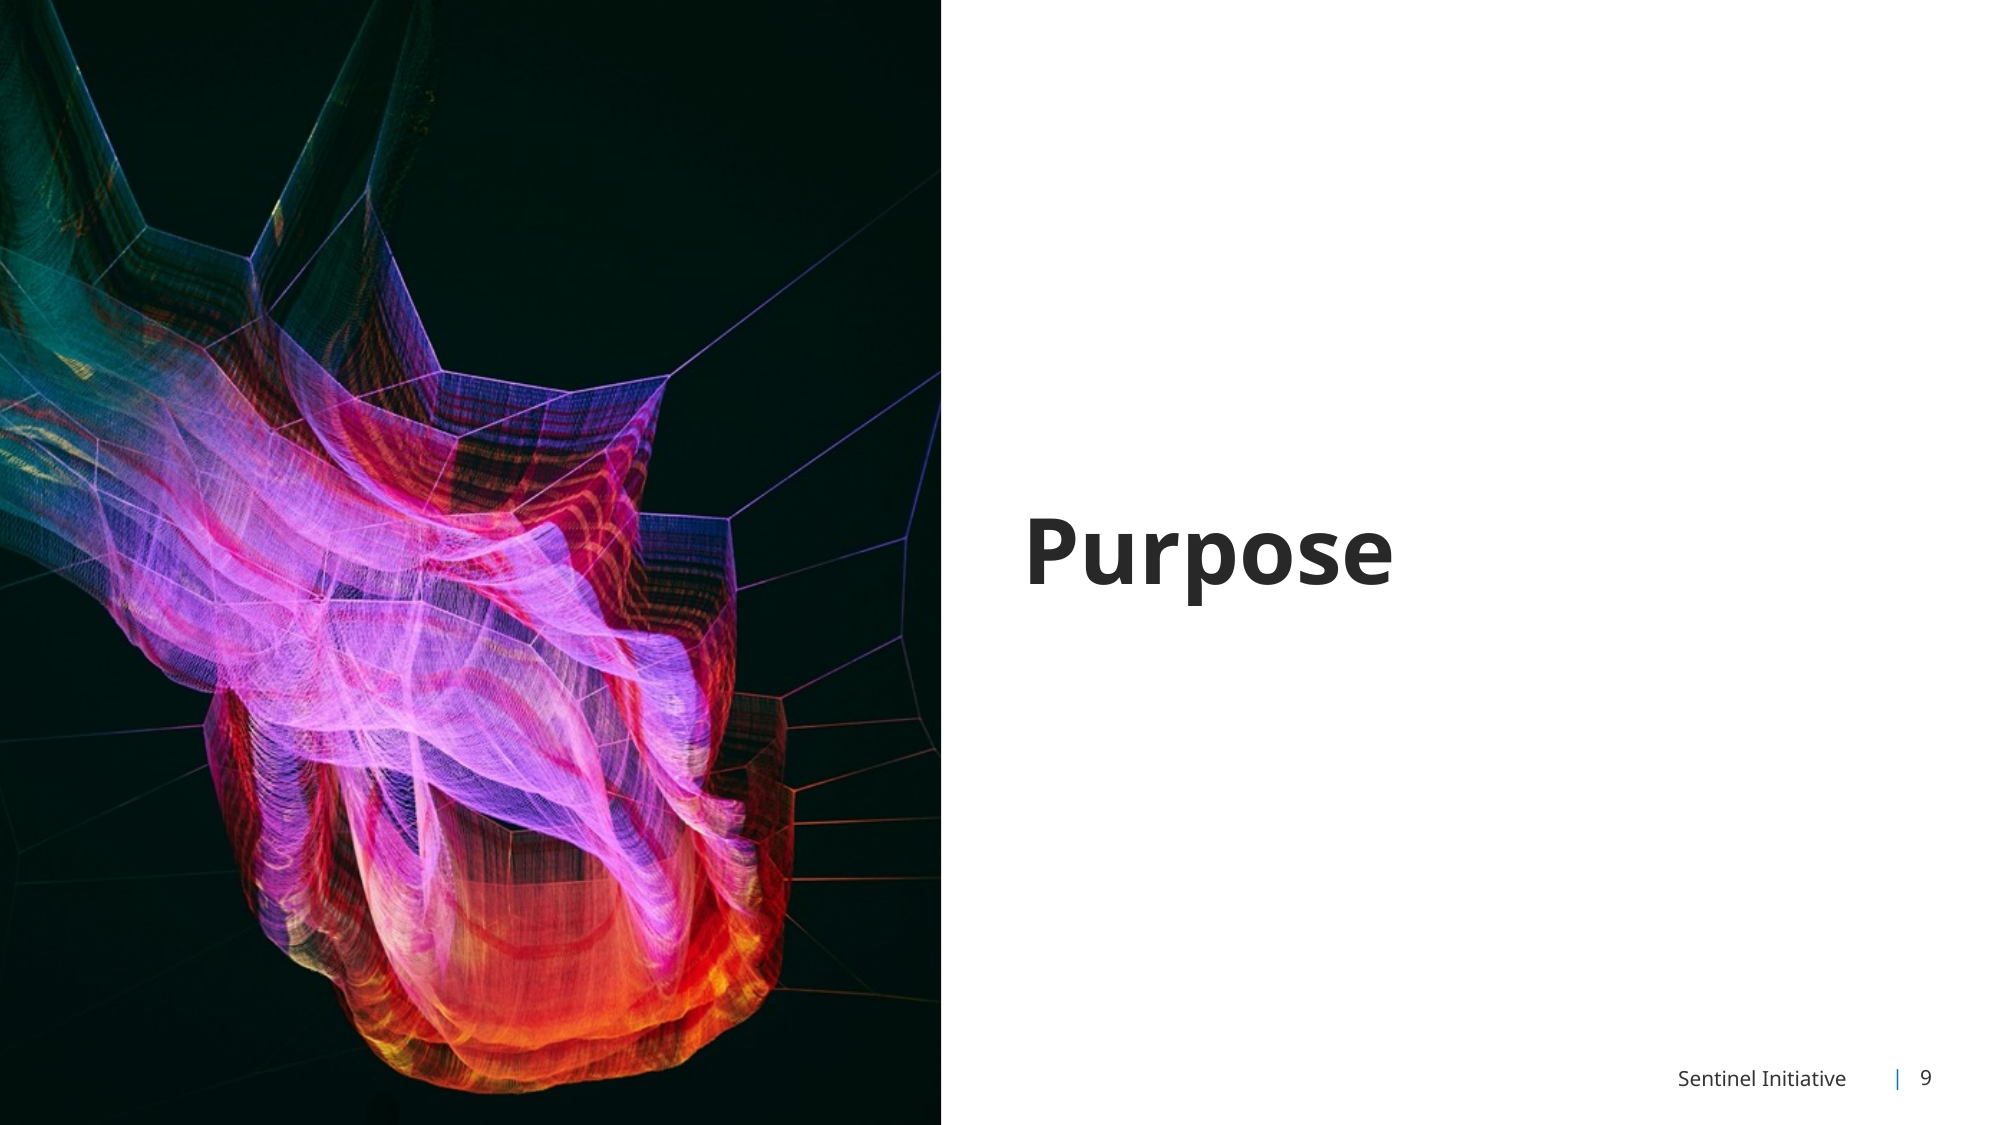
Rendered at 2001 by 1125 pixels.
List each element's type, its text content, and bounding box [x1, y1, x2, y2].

title Purpose [1022, 505, 1944, 604]
picture [0, 0, 942, 1125]
